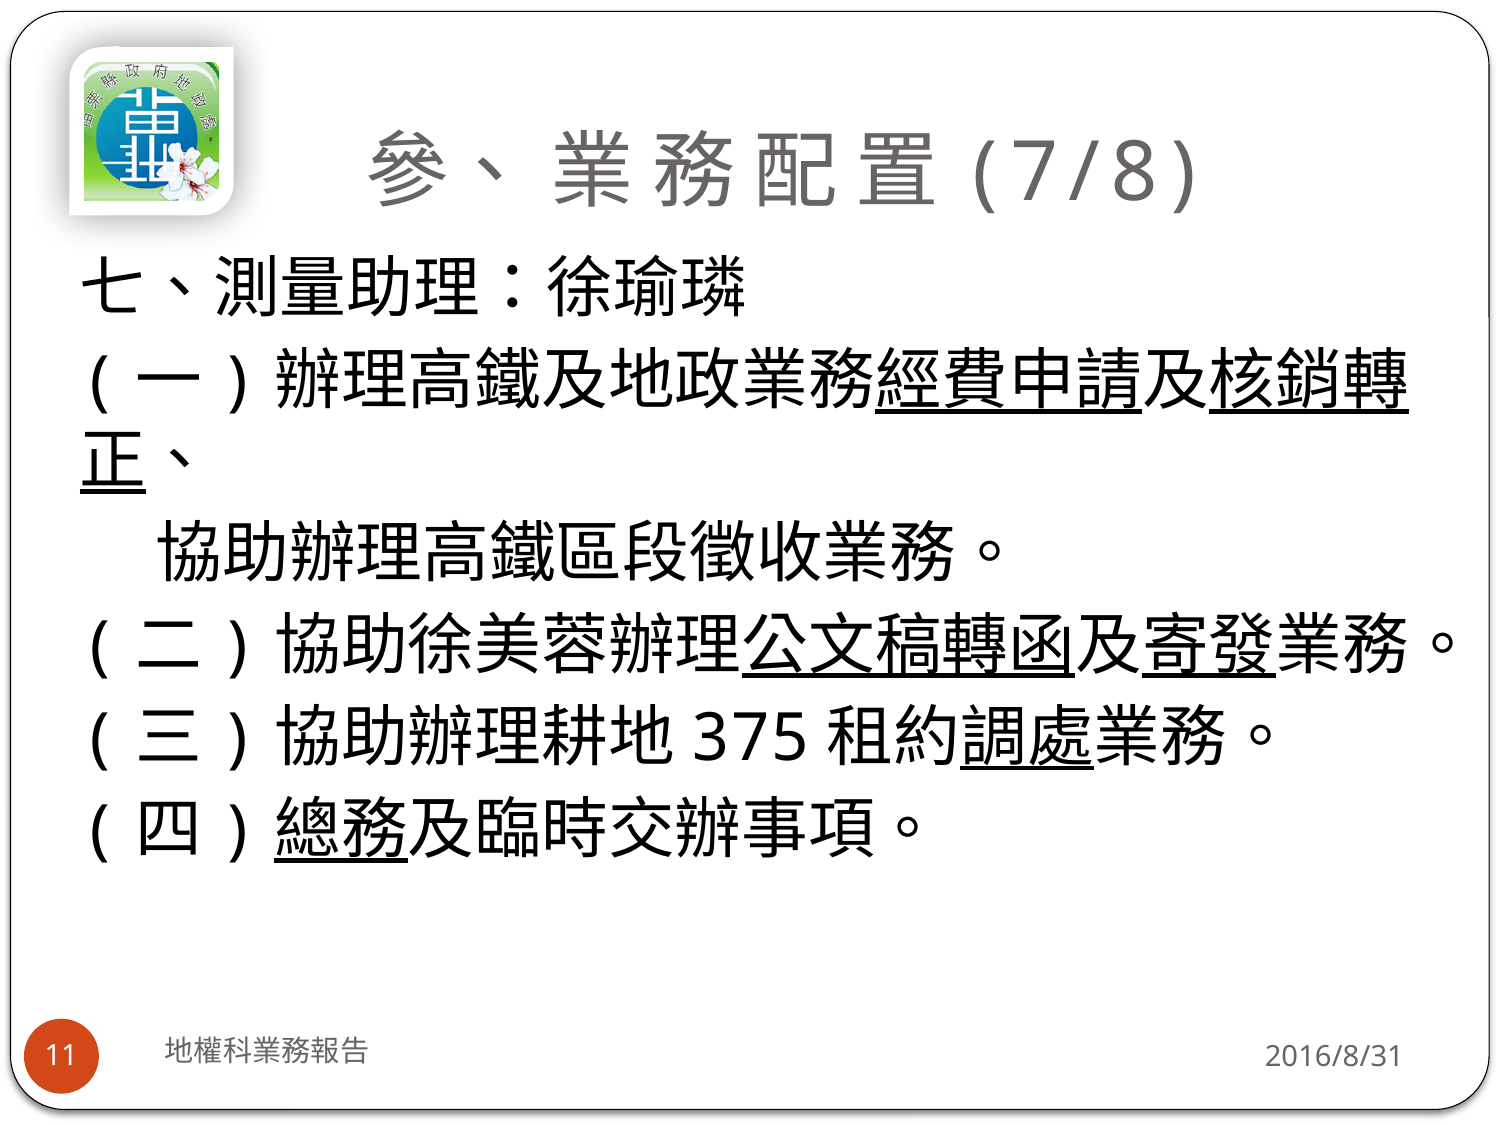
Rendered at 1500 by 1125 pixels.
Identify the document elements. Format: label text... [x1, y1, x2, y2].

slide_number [1012, 1015, 1419, 1094]
footer 地權科業務報告 [150, 1012, 800, 1088]
slide_number 11 [23, 1018, 99, 1094]
picture [76, 54, 227, 209]
list 七、測量助理：徐瑜璘 (一)辦理高鐵及地政業務經費申請及核銷轉正、 協助辦理高鐵區段徵收業務。 (二)協助徐美蓉辦理公文稿轉函及寄發業務。 (三)協助辦理耕地375租約調處業務。 (四)總務及臨時交辦事項。 [64, 237, 1447, 988]
title 參、 業 務 配 置(7/8) [226, 45, 1425, 233]
